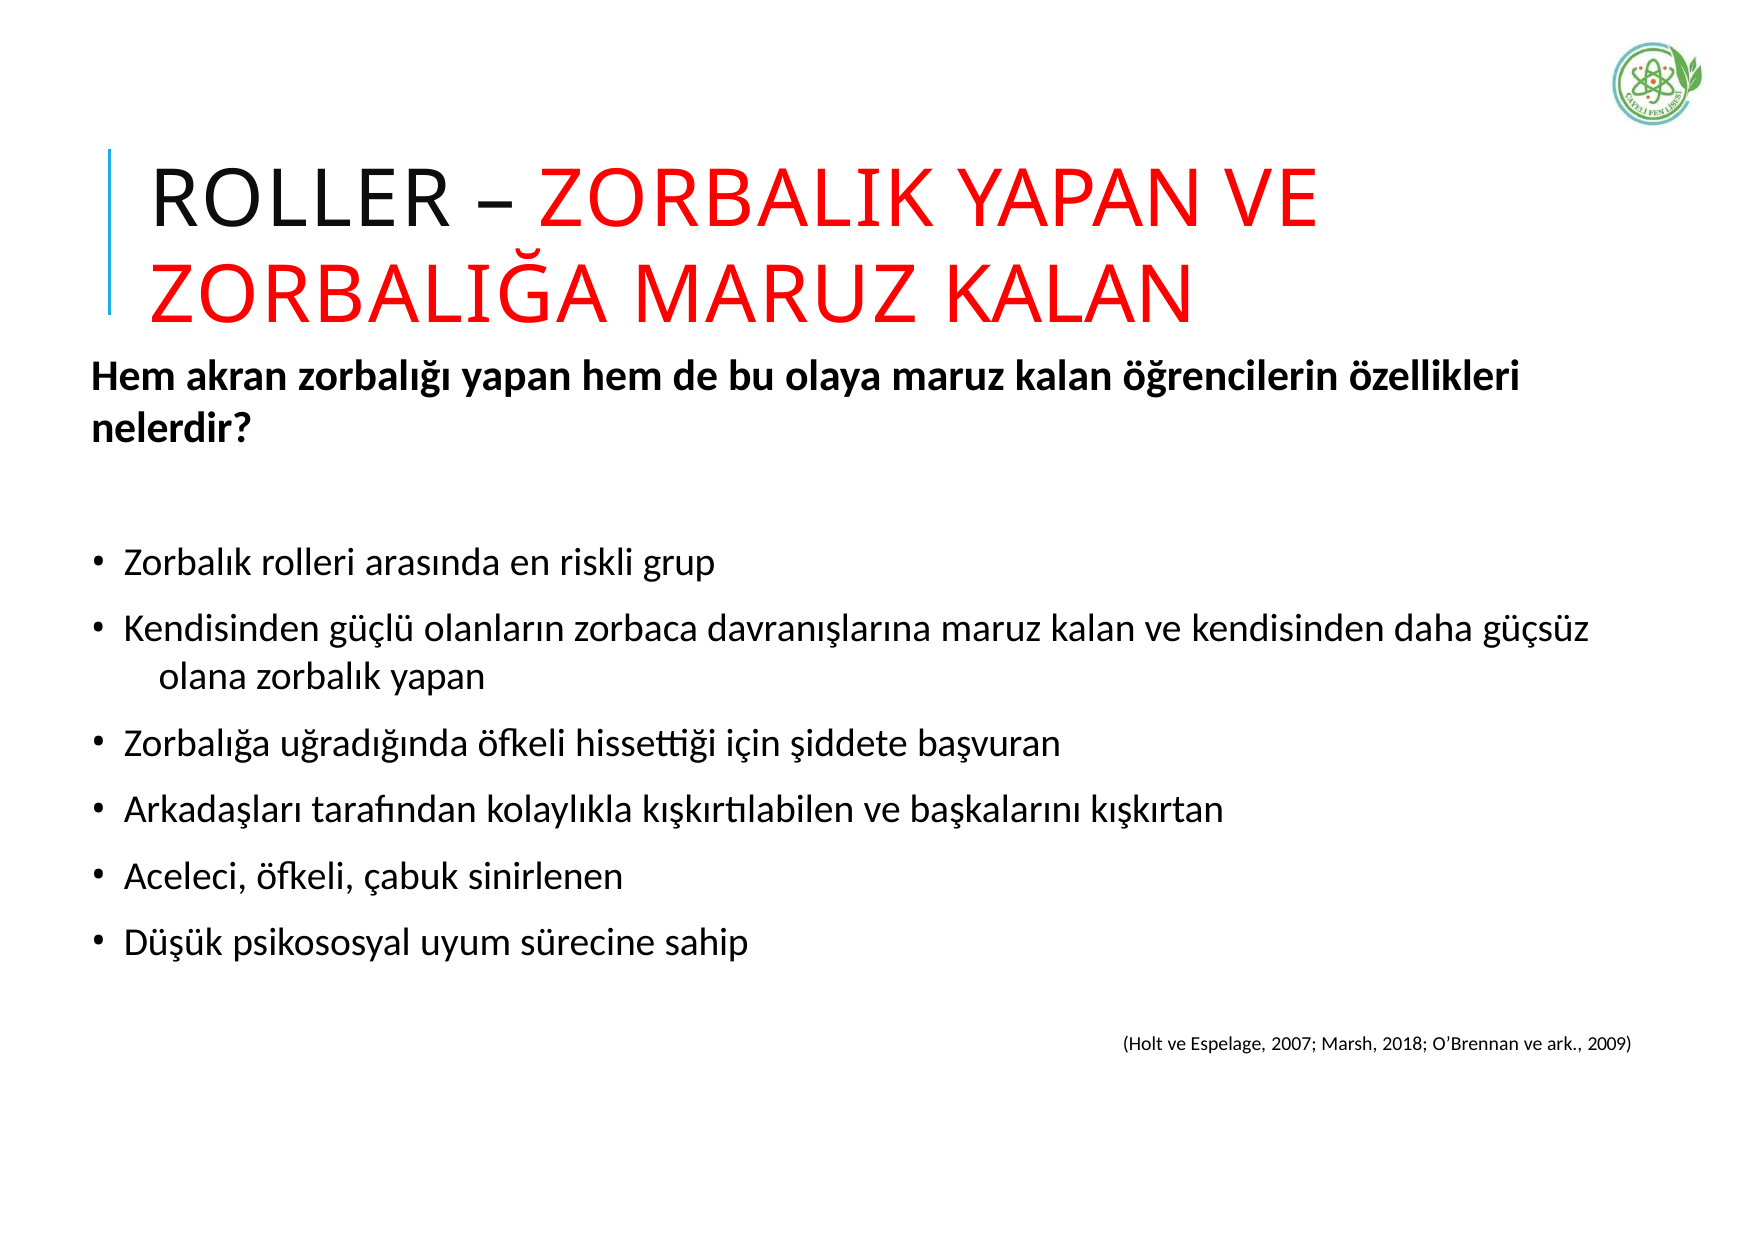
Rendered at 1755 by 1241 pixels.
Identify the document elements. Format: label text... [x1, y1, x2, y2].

text_box Hem akran zorbalığı yapan hem de bu olaya maruz kalan öğrencilerin özellikleri nelerdir? Zorbalık rolleri arasında en riskli grup Kendisinden güçlü olanların zorbaca davranışlarına maruz kalan ve kendisinden daha güçsüz olana zorbalık yapan Zorbalığa uğradığında öfkeli hissettiği için şiddete başvuran Arkadaşları tarafından kolaylıkla kışkırtılabilen ve başkalarını kışkırtan Aceleci, öfkeli, çabuk sinirlenen Düşük psikososyal uyum sürecine sahip [88, 344, 1613, 964]
text_box (Holt ve Espelage, 2007; Marsh, 2018; O’Brennan ve ark., 2009) [1120, 1027, 1643, 1054]
picture [1564, 1, 1749, 185]
title Roller – Zorbalık Yapan ve Zorbalığa Maruz Kalan [147, 136, 1546, 344]
